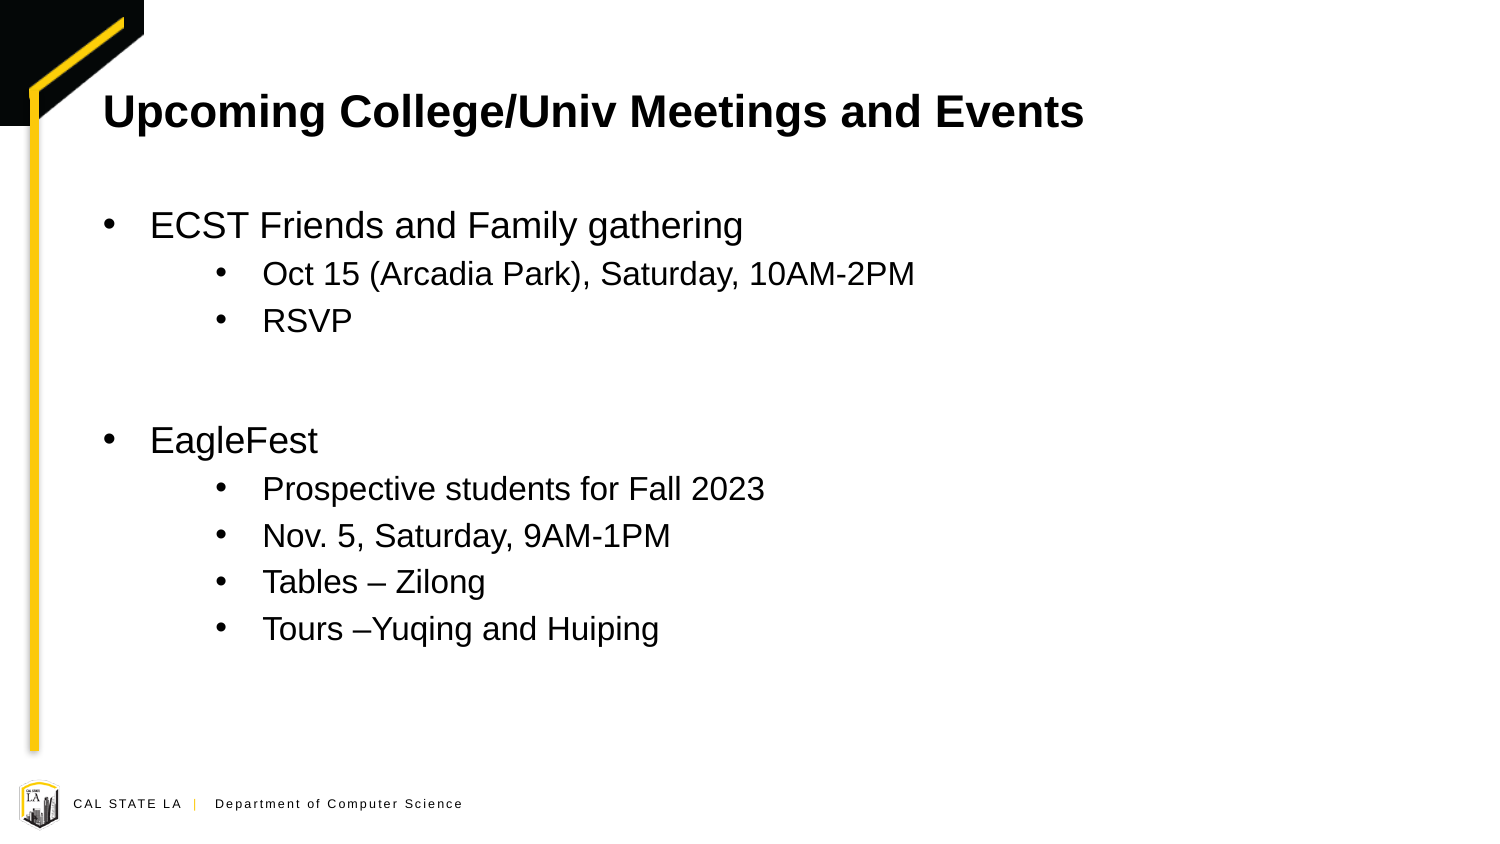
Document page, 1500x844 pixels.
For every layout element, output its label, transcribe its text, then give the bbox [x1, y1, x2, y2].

picture [13, 774, 66, 831]
picture [0, 0, 144, 126]
title Upcoming College/Univ Meetings and Events [87, 38, 1424, 180]
list ECST Friends and Family gathering Oct 15 (Arcadia Park), Saturday, 10AM-2PM RSVP EagleFest Prospective students for Fall 2023 Nov. 5, Saturday, 9AM-1PM Tables – Zilong Tours –Yuqing and Huiping [87, 193, 1424, 751]
